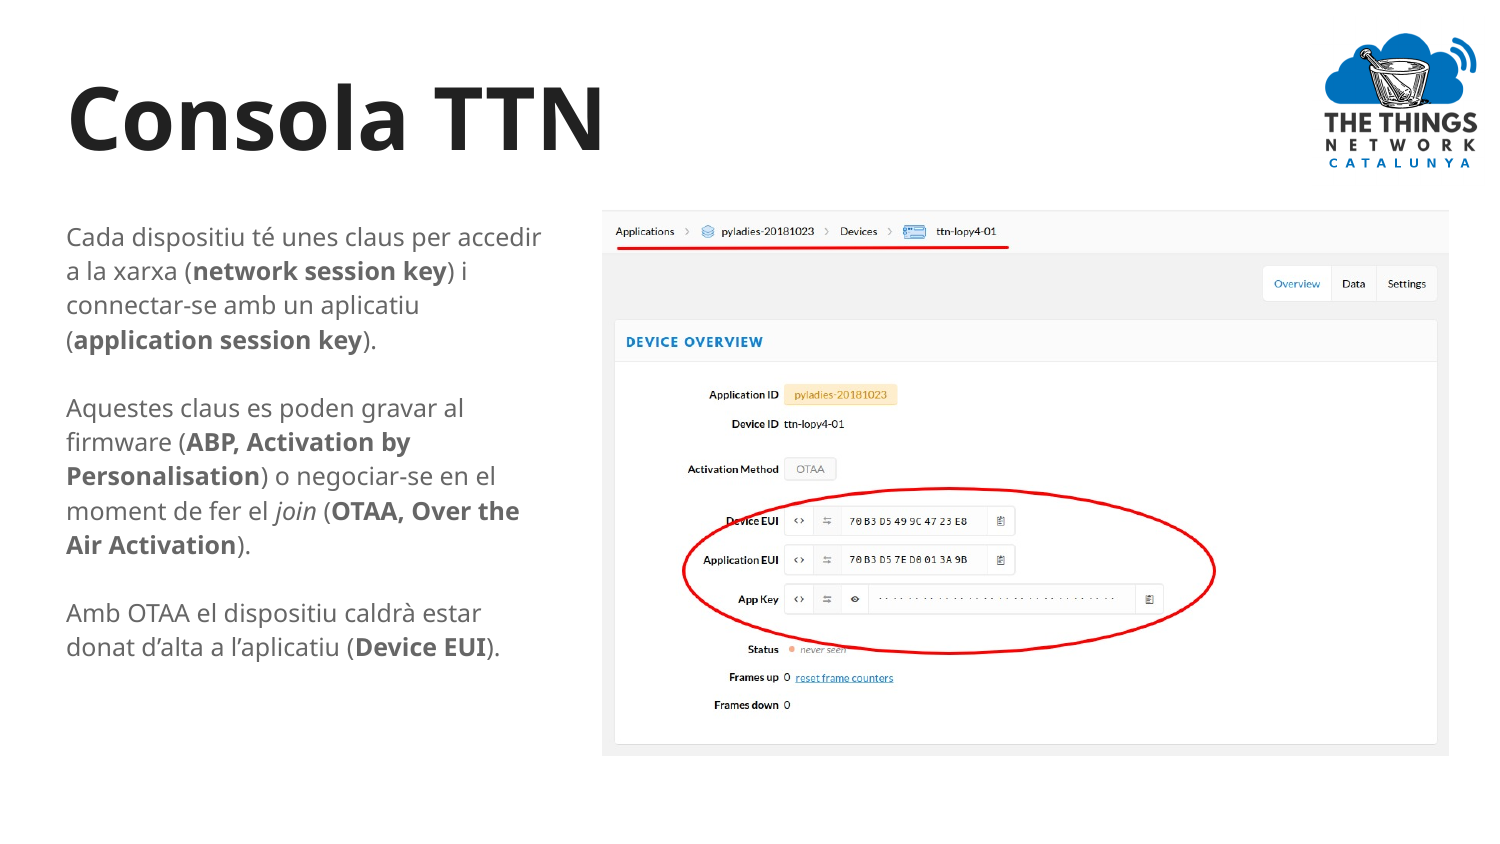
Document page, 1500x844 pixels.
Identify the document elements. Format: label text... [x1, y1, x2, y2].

list Cada dispositiu té unes claus per accedir a la xarxa (network session key) i connectar-se amb un aplicatiu (application session key). Aquestes claus es poden gravar al firmware (ABP, Activation by Personalisation) o negociar-se en el moment de fer el join (OTAA, Over the Air Activation). Amb OTAA el dispositiu caldrà estar donat d’alta a l’aplicatiu (Device EUI). [51, 201, 562, 756]
picture [1312, 16, 1485, 186]
picture [602, 201, 1450, 756]
title Consola TTN [51, 48, 1449, 180]
